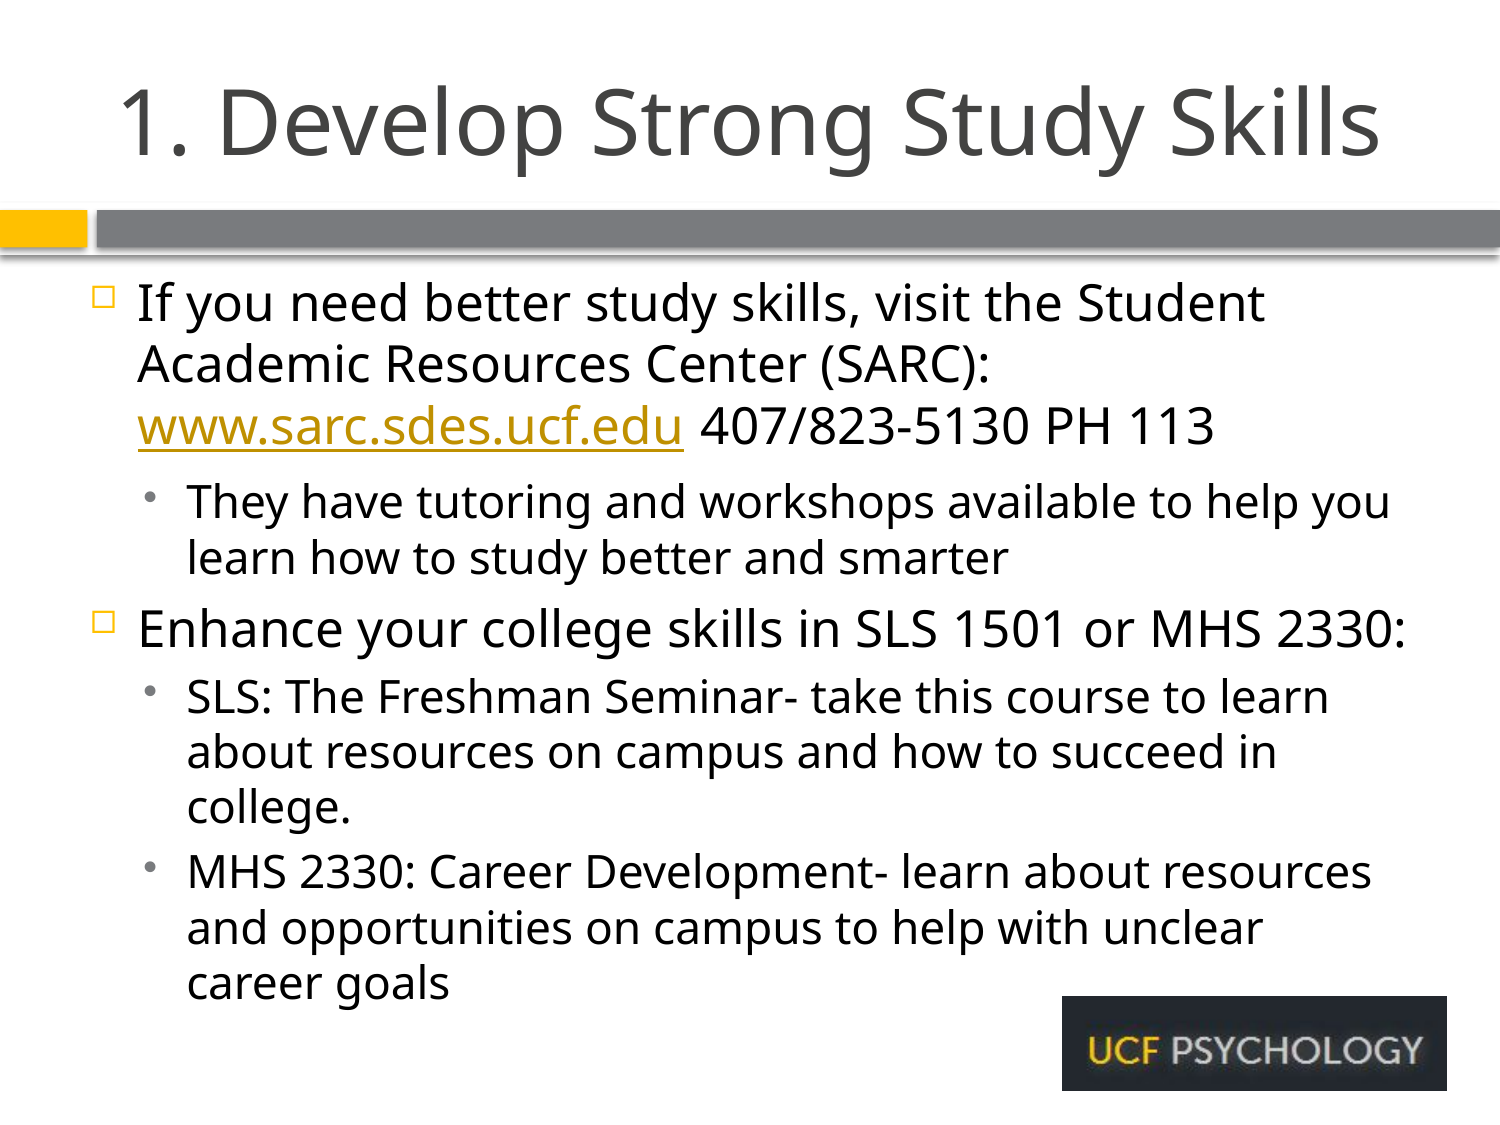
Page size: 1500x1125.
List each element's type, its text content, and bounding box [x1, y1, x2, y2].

picture [1062, 996, 1448, 1091]
title 1. Develop Strong Study Skills [100, 37, 1438, 200]
list If you need better study skills, visit the Student Academic Resources Center (SARC): www.sarc.sdes.ucf.edu 407/823-5130 PH 113 They have tutoring and workshops available to help you learn how to study better and smarter Enhance your college skills in SLS 1501 or MHS 2330: SLS: The Freshman Seminar- take this course to learn about resources on campus and how to succeed in college. MHS 2330: Career Development- learn about resources and opportunities on campus to help with unclear career goals [75, 262, 1425, 1050]
